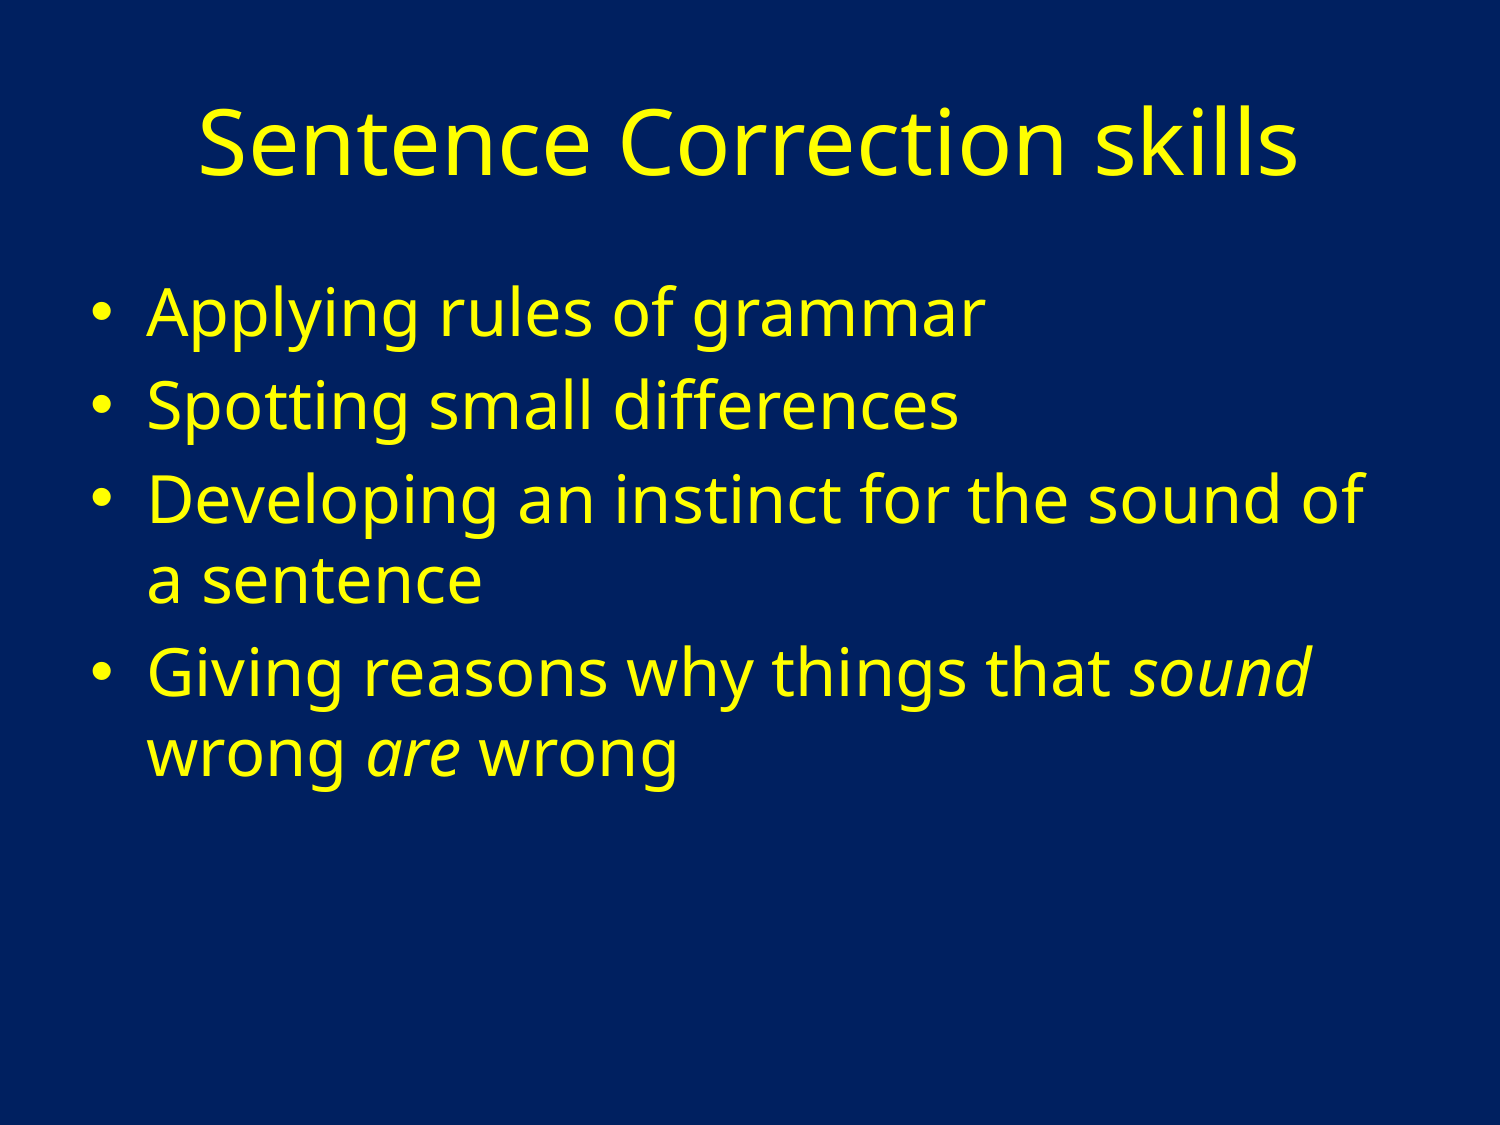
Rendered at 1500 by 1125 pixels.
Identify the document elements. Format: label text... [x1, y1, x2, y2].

title Sentence Correction skills [75, 45, 1425, 233]
list Applying rules of grammar Spotting small differences Developing an instinct for the sound of a sentence Giving reasons why things that sound wrong are wrong [75, 262, 1425, 1005]
